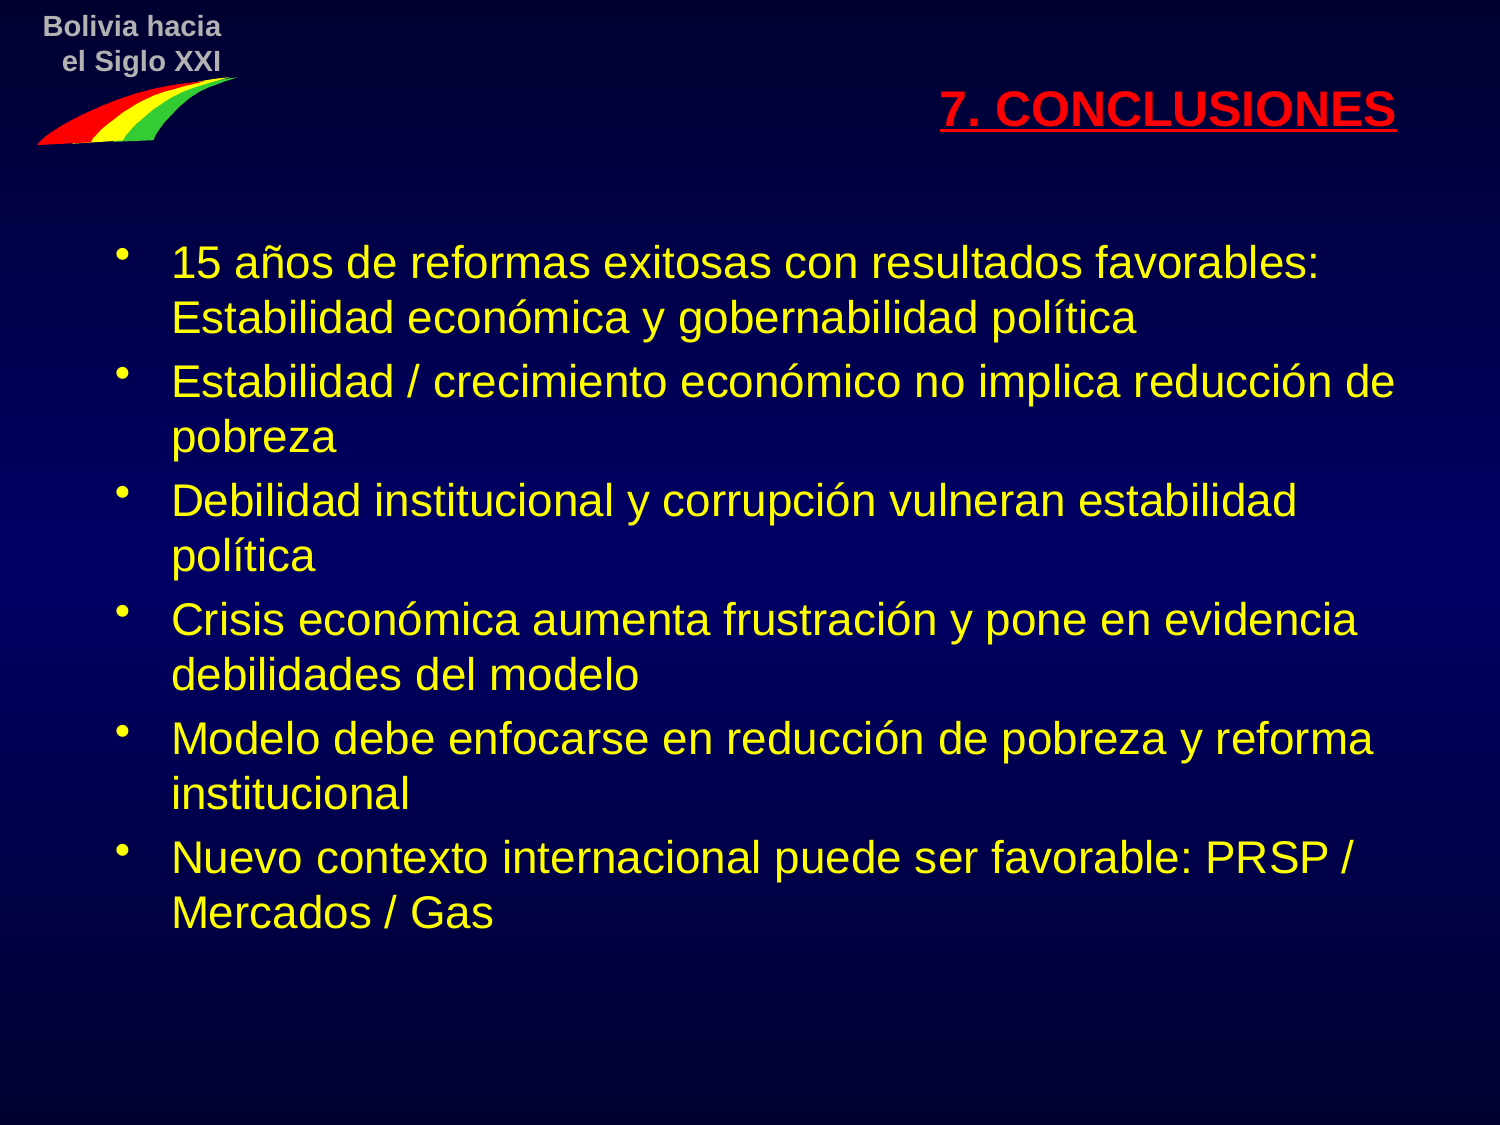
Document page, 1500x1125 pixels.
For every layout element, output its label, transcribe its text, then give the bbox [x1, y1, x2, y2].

text_box 7. CONCLUSIONES [137, 12, 1413, 200]
text_box 15 años de reformas exitosas con resultados favorables: Estabilidad económica y gobernabilidad política Estabilidad / crecimiento económico no implica reducción de pobreza Debilidad institucional y corrupción vulneran estabilidad política Crisis económica aumenta frustración y pone en evidencia debilidades del modelo Modelo debe enfocarse en reducción de pobreza y reforma institucional Nuevo contexto internacional puede ser favorable: PRSP / Mercados / Gas [99, 224, 1425, 900]
